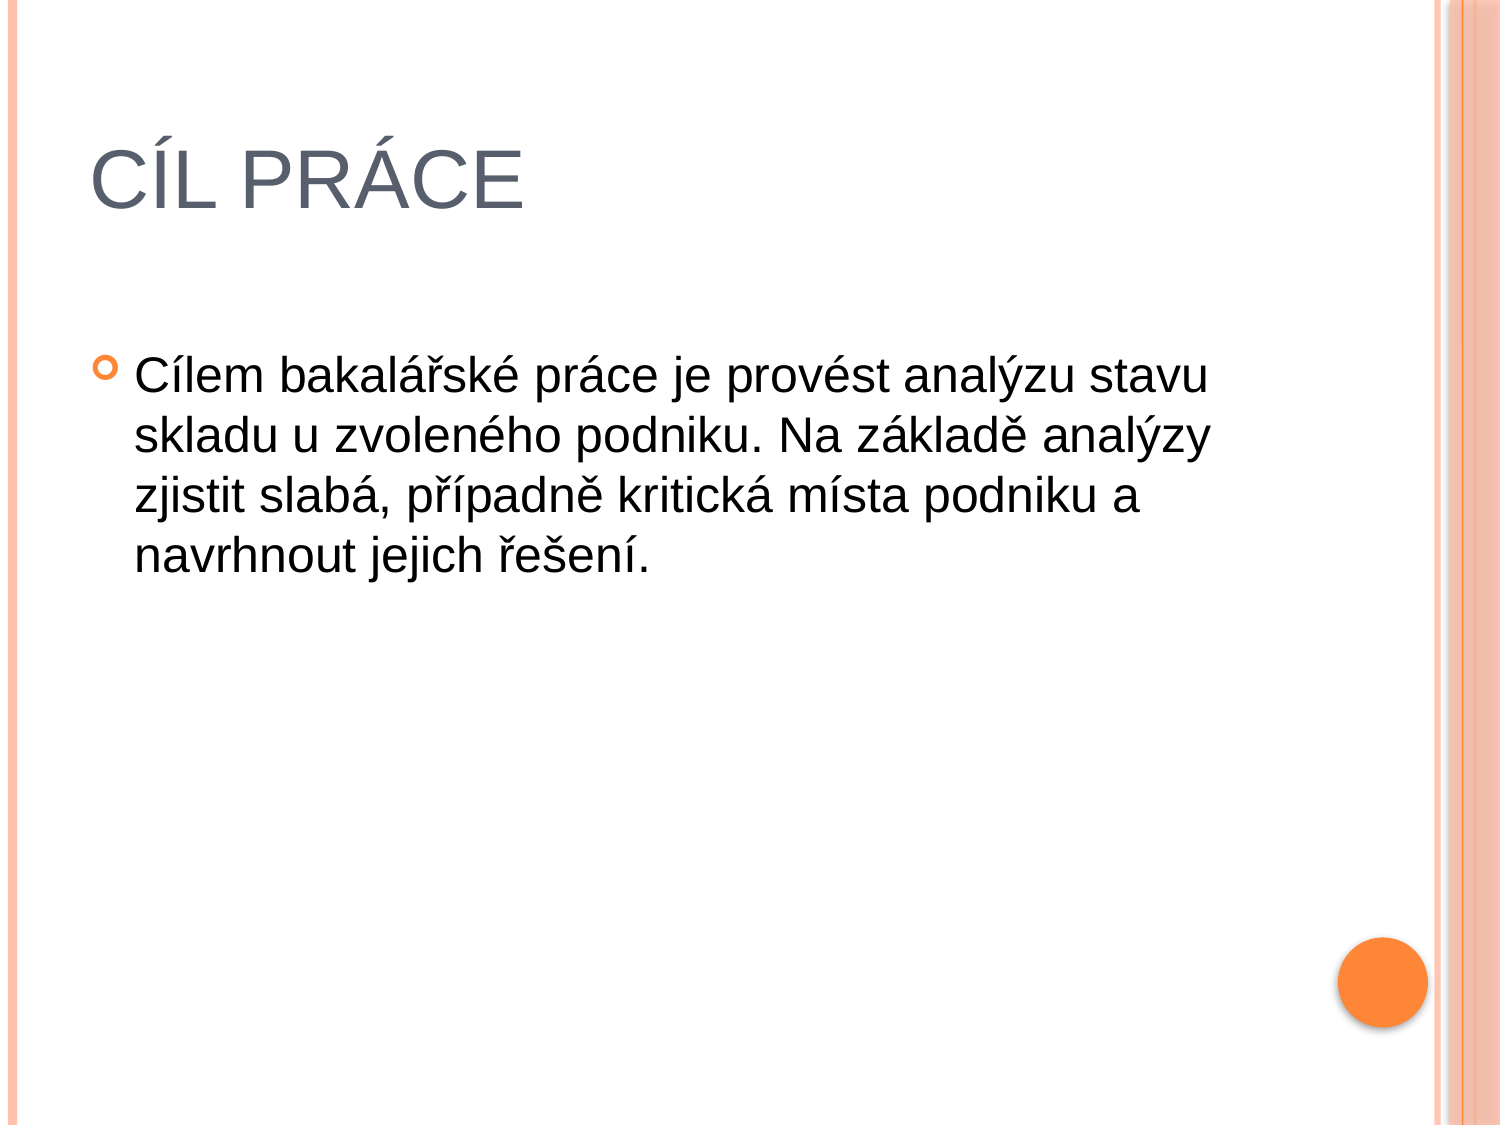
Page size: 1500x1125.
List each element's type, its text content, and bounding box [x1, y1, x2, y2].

title Cíl práce [75, 45, 1300, 233]
list Cílem bakalářské práce je provést analýzu stavu skladu u zvoleného podniku. Na základě analýzy zjistit slabá, případně kritická místa podniku a navrhnout jejich řešení. [75, 262, 1300, 1062]
